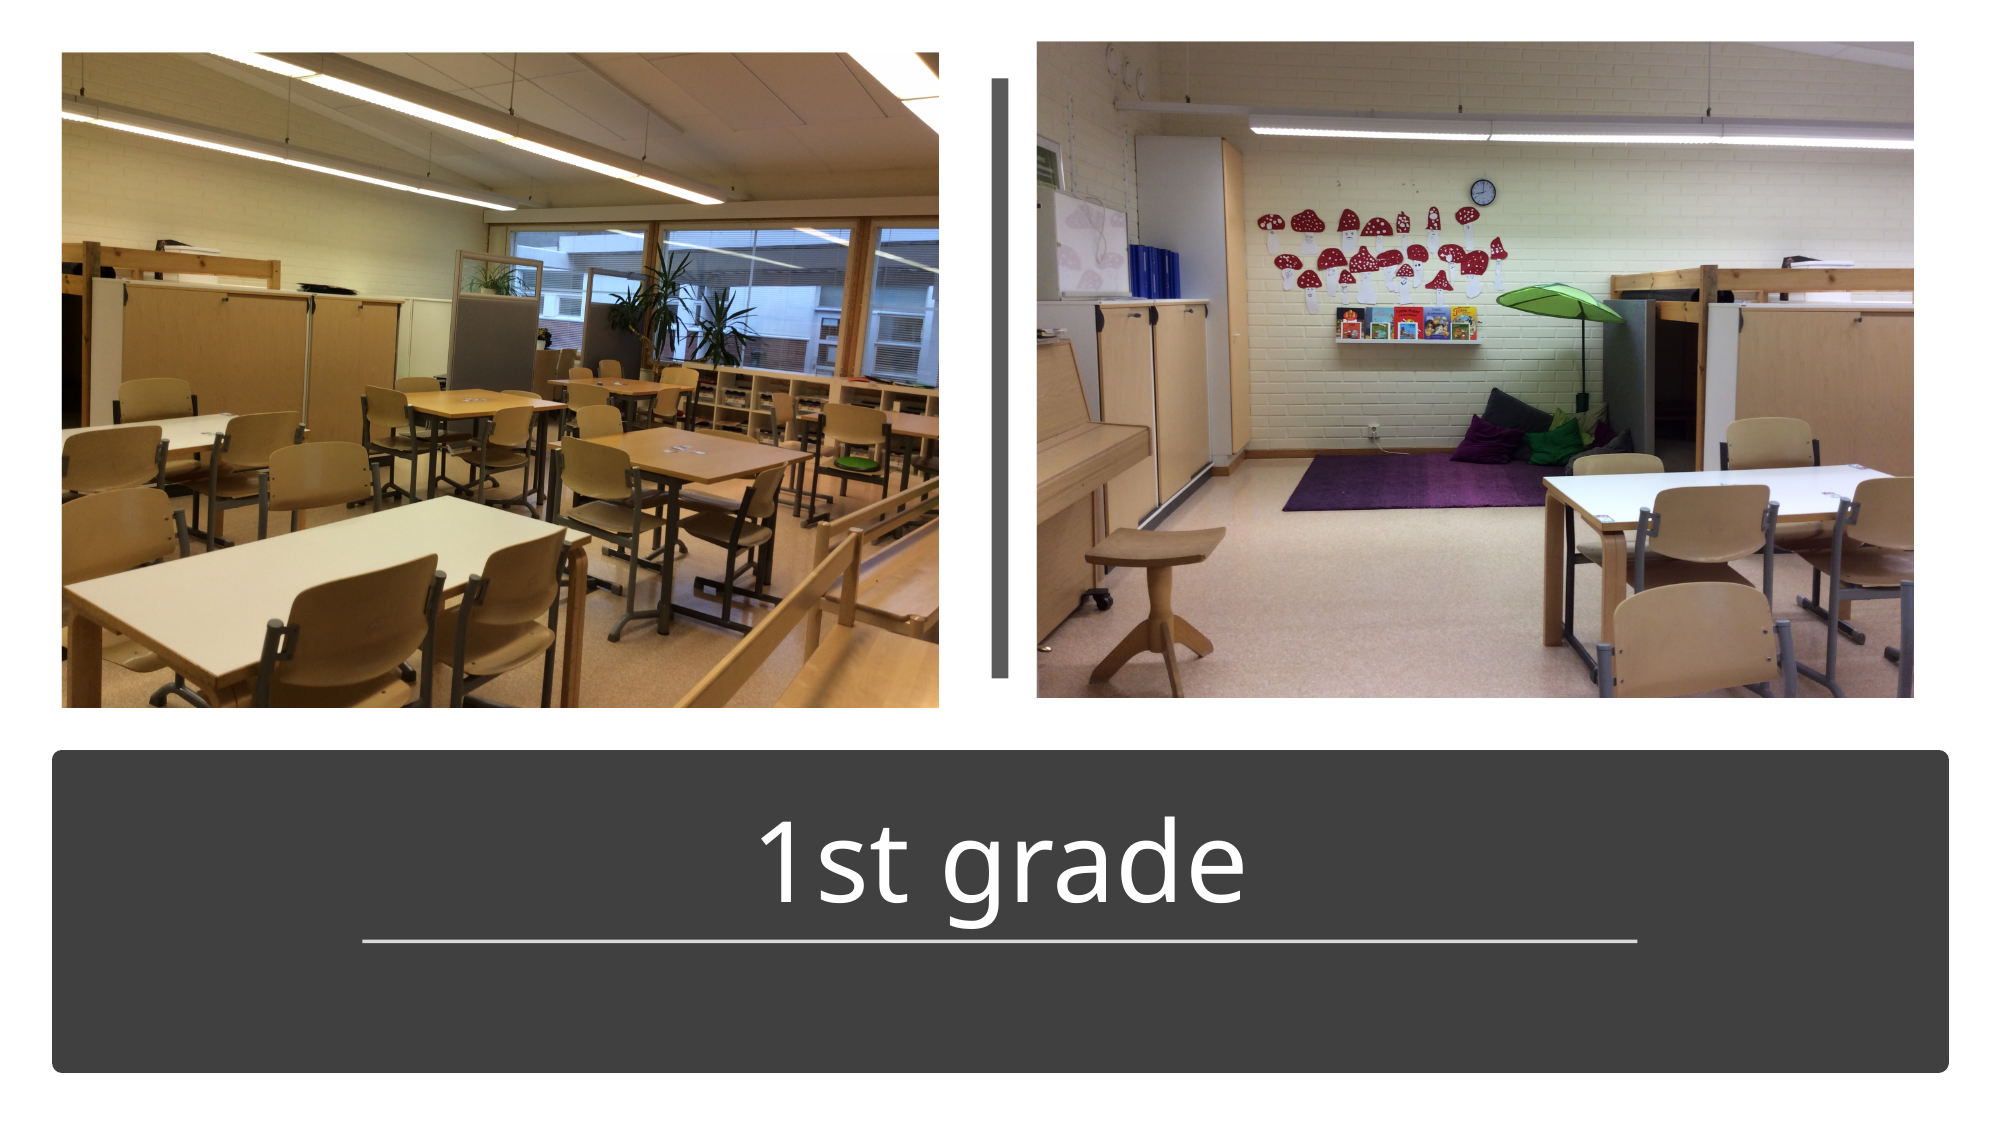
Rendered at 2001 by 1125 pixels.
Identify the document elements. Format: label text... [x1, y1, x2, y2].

picture [61, 51, 939, 709]
text_box 1st grade [86, 780, 1914, 933]
text_box [0, 0, 2000, 1125]
picture [1036, 41, 1915, 698]
text_box [60, 758, 1940, 1065]
